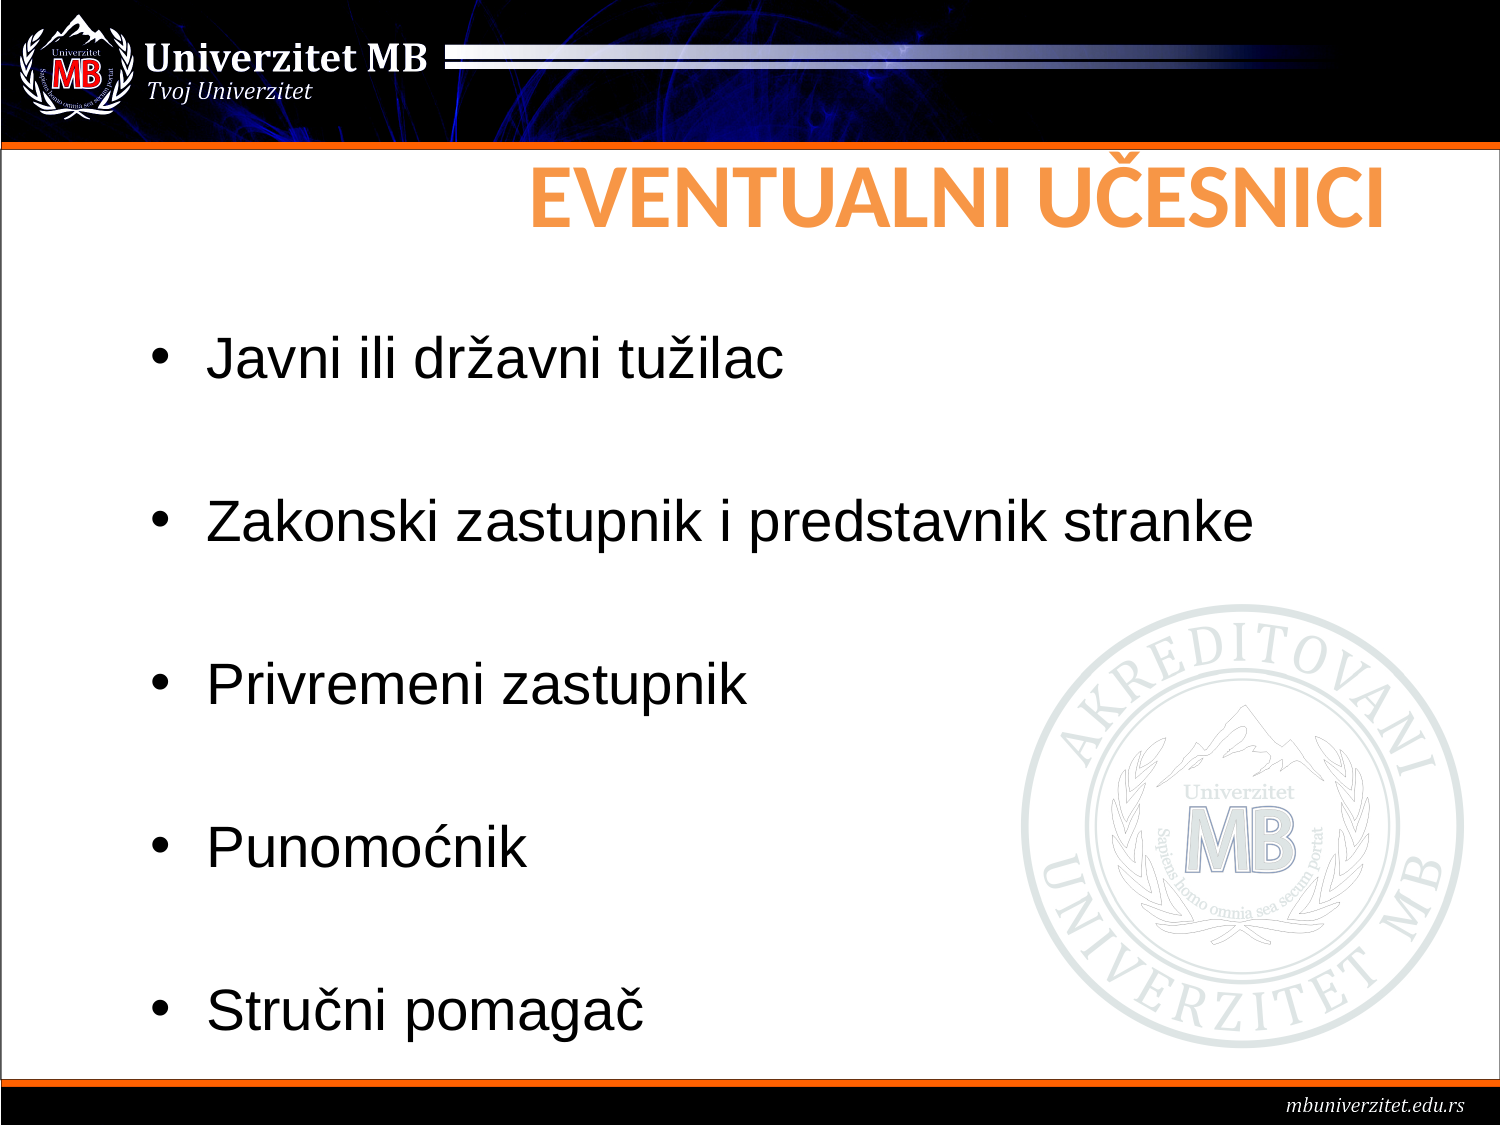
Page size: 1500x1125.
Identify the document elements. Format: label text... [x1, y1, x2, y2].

picture [0, 0, 1500, 1125]
title EVENTUALNI UČESNICI [75, 45, 1425, 338]
list Javni ili državni tužilac Zakonski zastupnik i predstavnik stranke Privremeni zastupnik Punomoćnik Stručni pomagač [135, 312, 1369, 1100]
